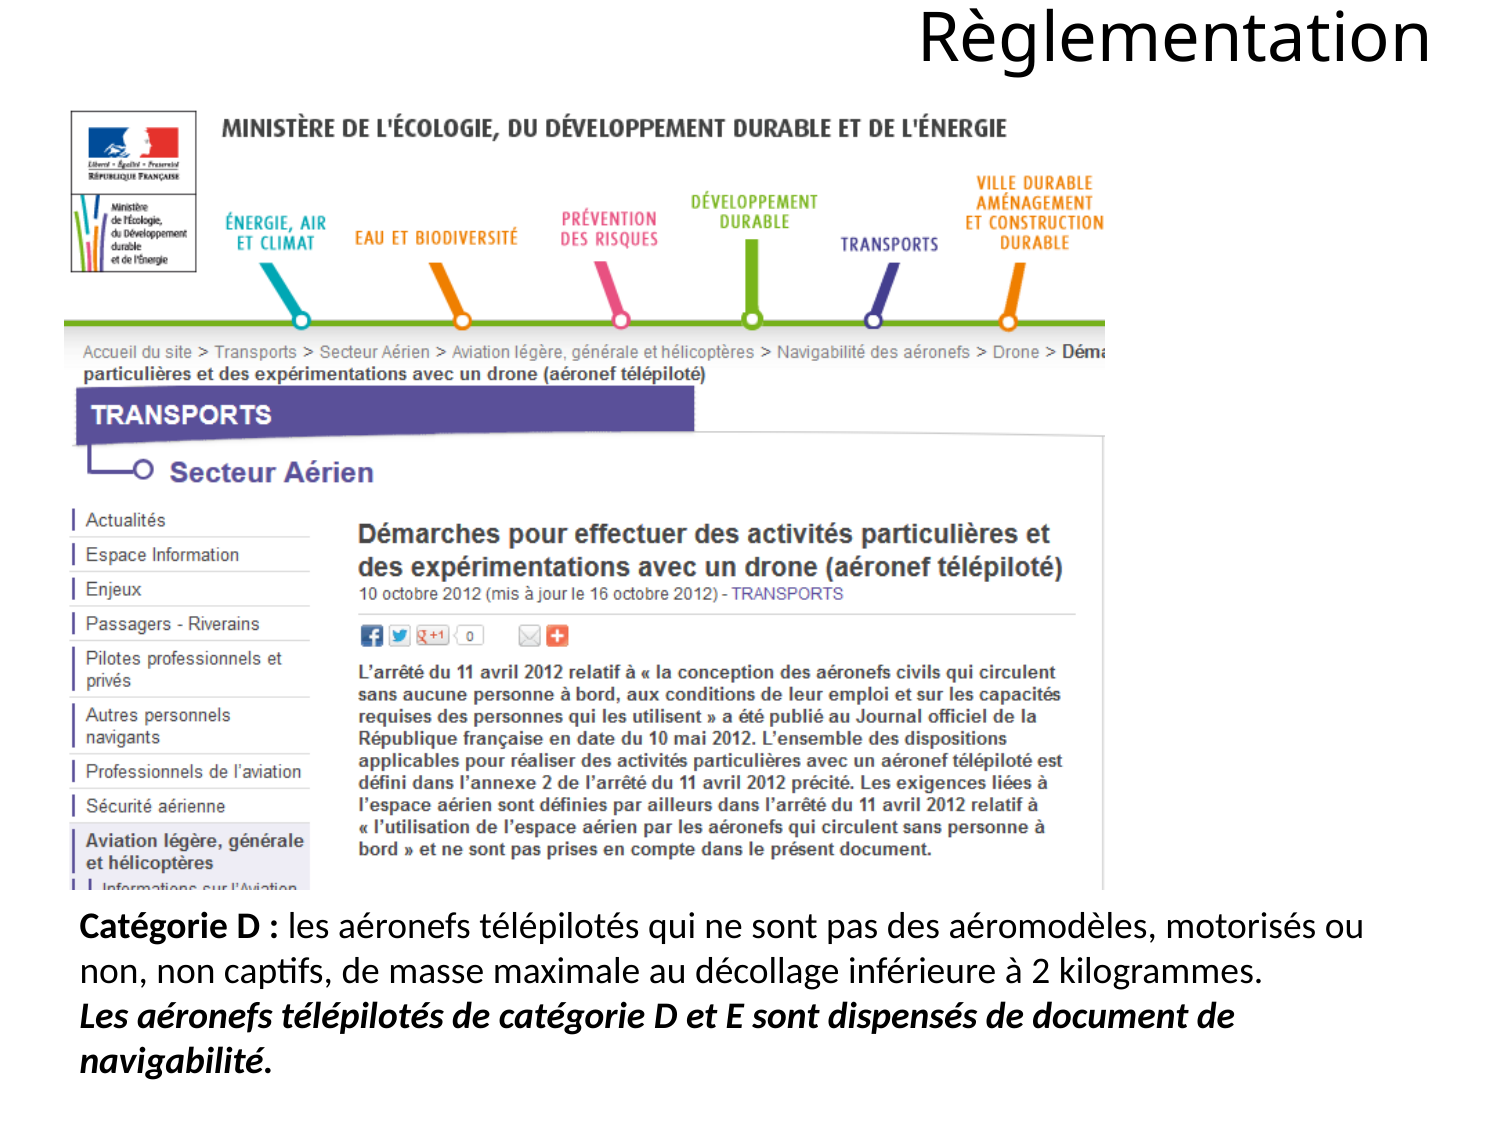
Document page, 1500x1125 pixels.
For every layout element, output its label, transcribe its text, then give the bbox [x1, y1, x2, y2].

title Règlementation [902, 0, 1500, 108]
text_box Catégorie D : les aéronefs télépilotés qui ne sont pas des aéromodèles, motorisés ou non, non captifs, de masse maximale au décollage inférieure à 2 kilogrammes. Les aéronefs télépilotés de catégorie D et E sont dispensés de document de navigabilité. [64, 893, 1400, 1088]
picture [64, 104, 1105, 890]
